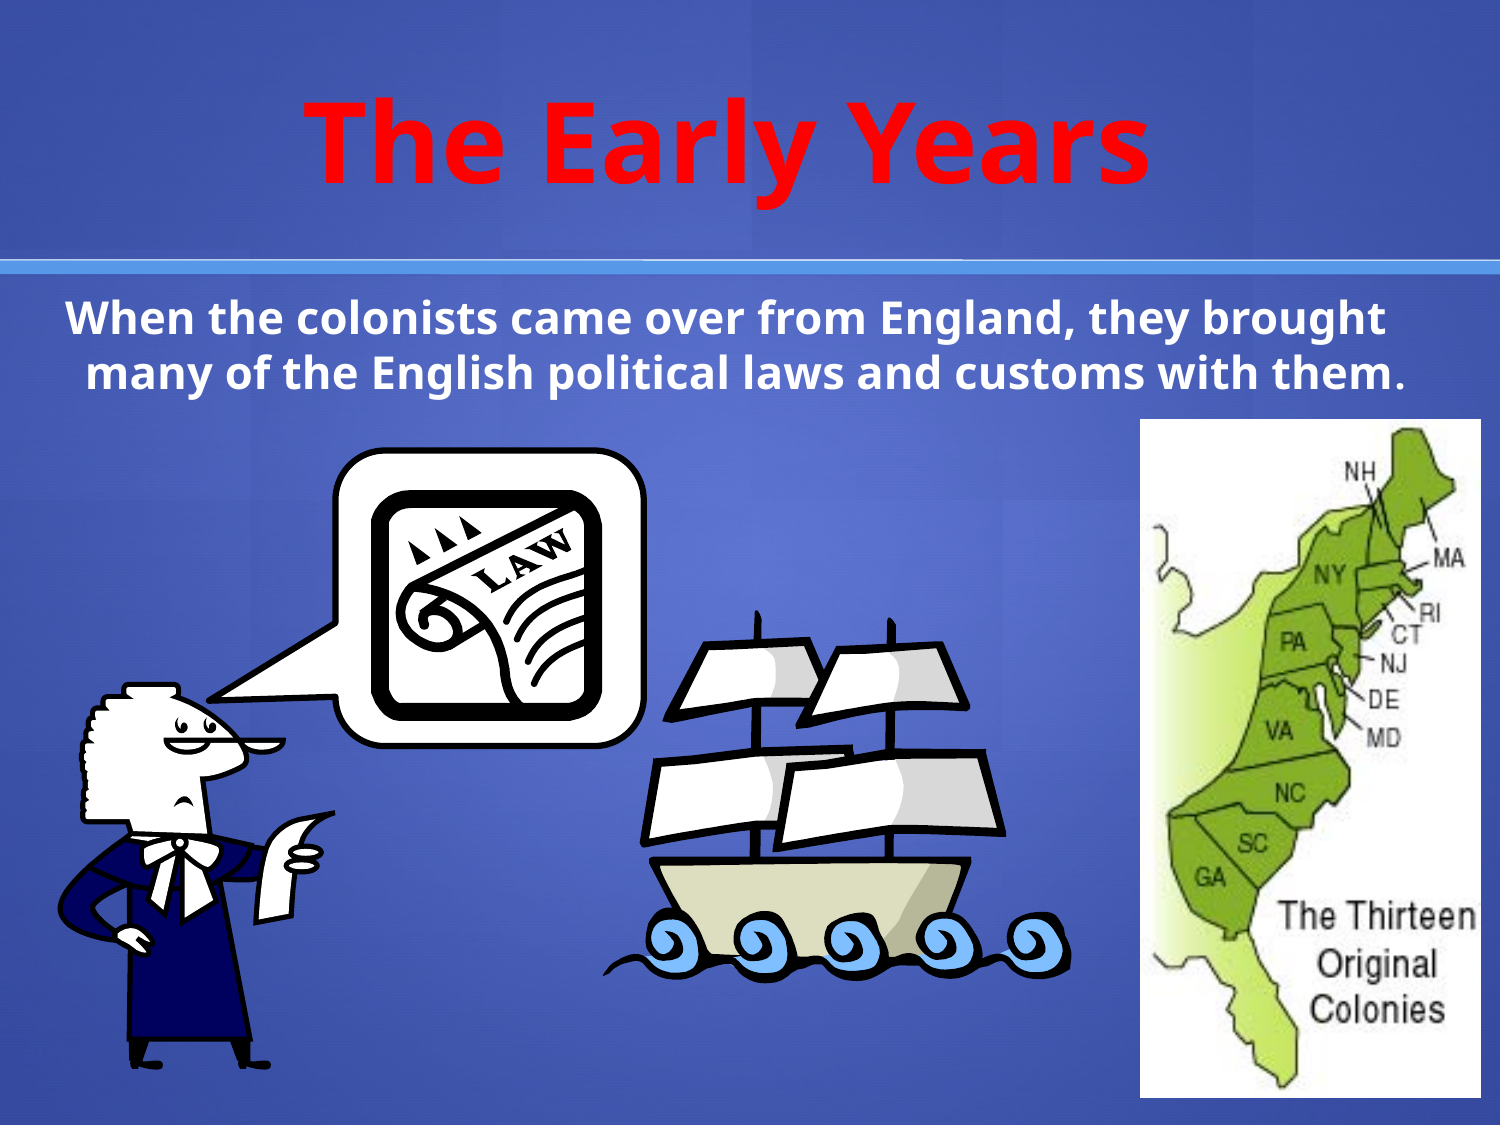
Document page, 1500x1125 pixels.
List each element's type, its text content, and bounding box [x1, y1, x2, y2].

picture [370, 488, 1074, 988]
list When the colonists came over from England, they brought many of the English political laws and customs with them. [0, 281, 1454, 451]
text_box [239, 451, 647, 750]
title The Early Years [196, 45, 1260, 233]
picture [1139, 418, 1482, 1099]
picture [56, 680, 337, 1072]
